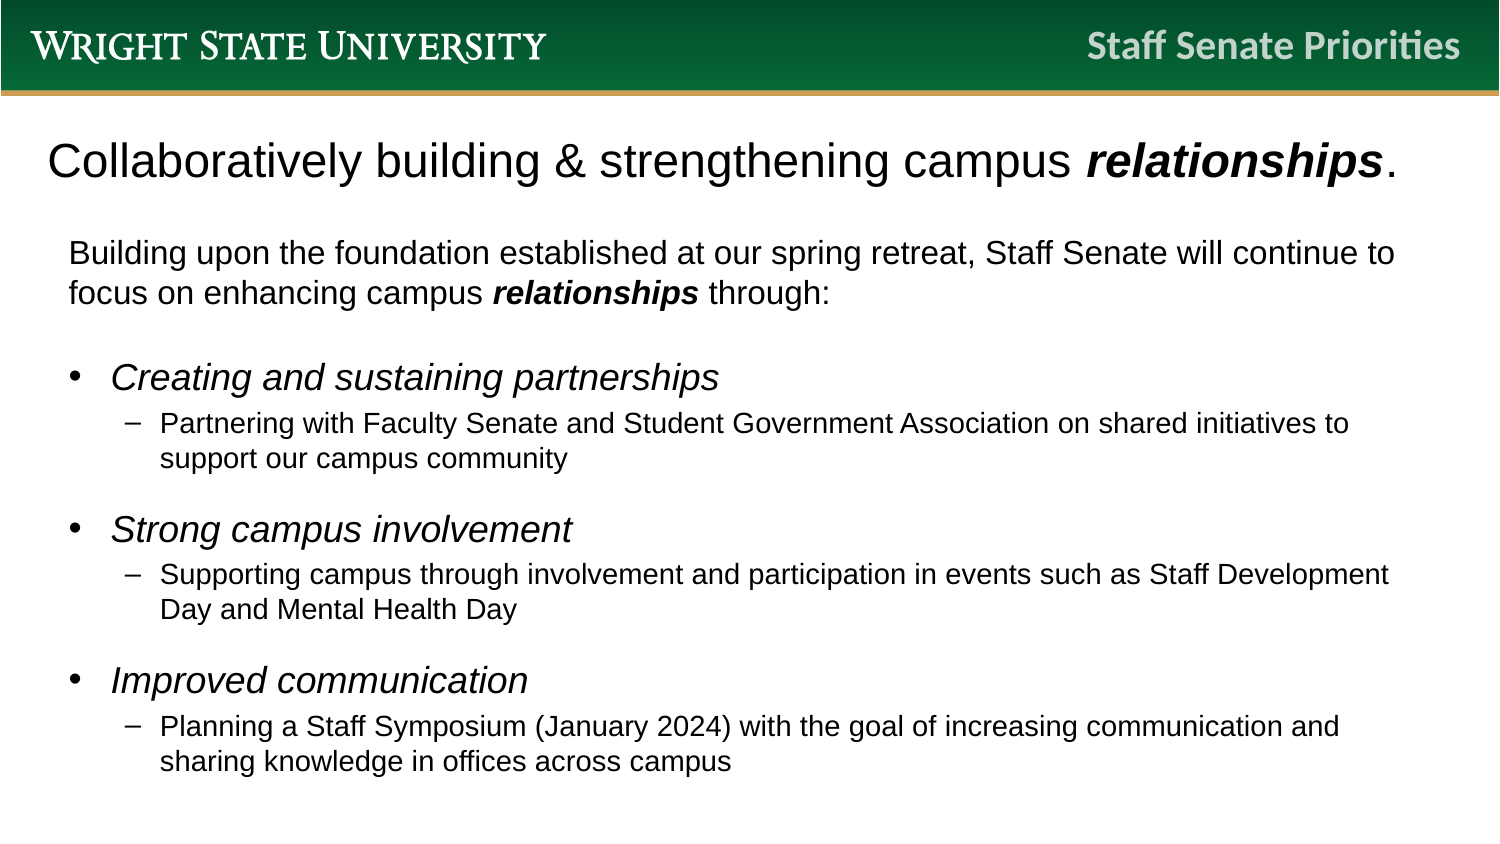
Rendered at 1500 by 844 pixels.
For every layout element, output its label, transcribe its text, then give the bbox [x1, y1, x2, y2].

list Building upon the foundation established at our spring retreat, Staff Senate will continue to focus on enhancing campus relationships through: Creating and sustaining partnerships Partnering with Faculty Senate and Student Government Association on shared initiatives to support our campus community Strong campus involvement Supporting campus through involvement and participation in events such as Staff Development Day and Mental Health Day Improved communication Planning a Staff Symposium (January 2024) with the goal of increasing communication and sharing knowledge in offices across campus [53, 223, 1425, 780]
picture [1, 0, 1499, 844]
title Collaboratively building & strengthening campus relationships. [32, 121, 1425, 263]
text_box Staff Senate Priorities [750, 10, 1476, 75]
